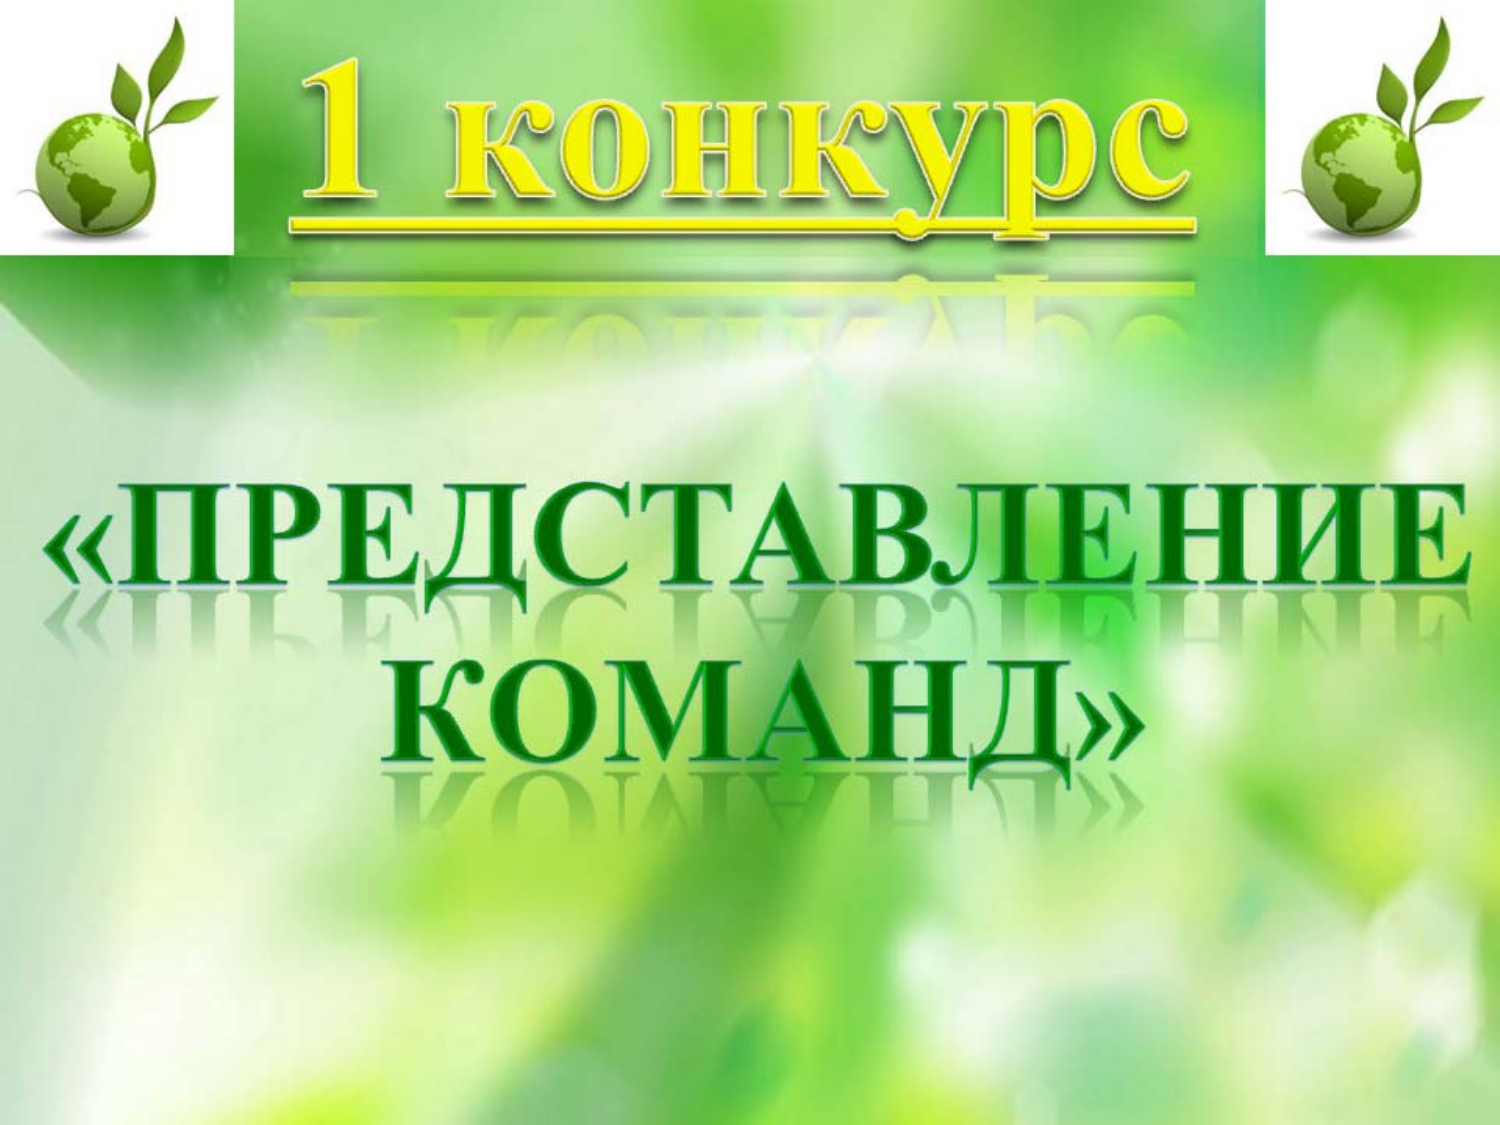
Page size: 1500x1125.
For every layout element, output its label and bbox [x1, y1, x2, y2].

list [0, 0, 1500, 1125]
